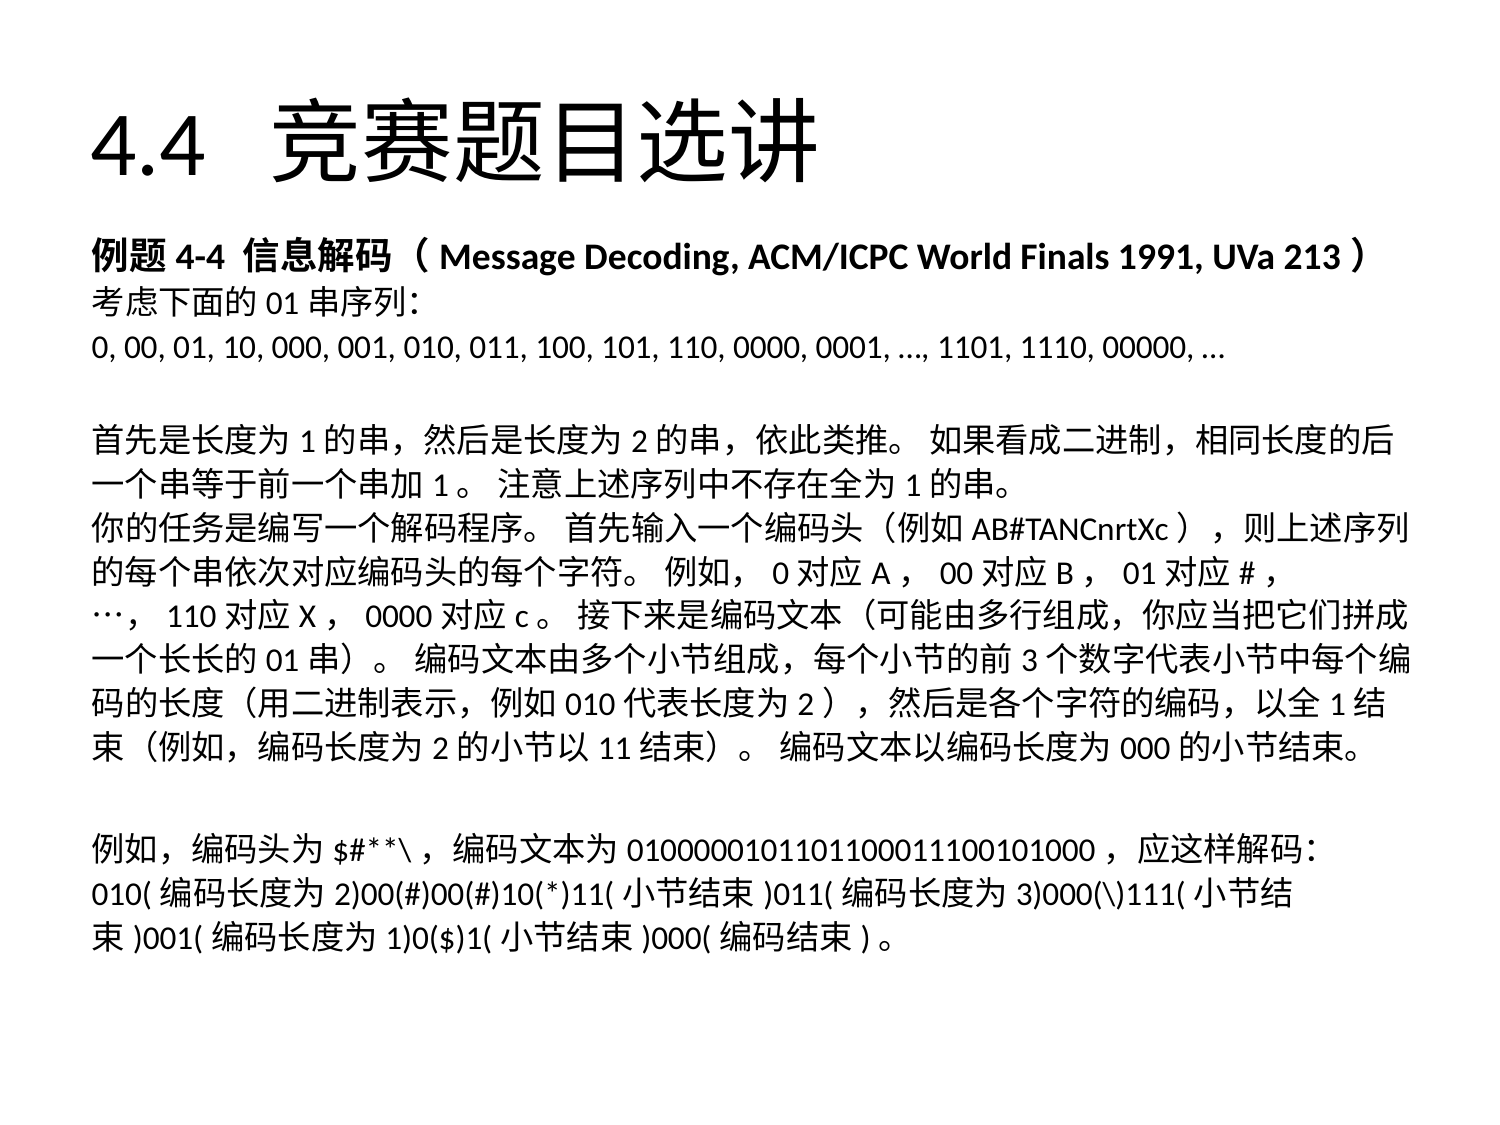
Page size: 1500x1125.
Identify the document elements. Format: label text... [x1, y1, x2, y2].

list 例题4-4 信息解码（Message Decoding, ACM/ICPC World Finals 1991, UVa 213） 考虑下面的01串序列： 0, 00, 01, 10, 000, 001, 010, 011, 100, 101, 110, 0000, 0001, …, 1101, 1110, 00000, … 首先是长度为1的串，然后是长度为2的串，依此类推。 如果看成二进制，相同长度的后一个串等于前一个串加1。 注意上述序列中不存在全为1的串。 你的任务是编写一个解码程序。 首先输入一个编码头（例如AB#TANCnrtXc），则上述序列的每个串依次对应编码头的每个字符。 例如，0对应A，00对应B，01对应#，…，110对应X，0000对应c。 接下来是编码文本（可能由多行组成，你应当把它们拼成一个长长的01串）。 编码文本由多个小节组成，每个小节的前3个数字代表小节中每个编码的长度（用二进制表示，例如010代表长度为2），然后是各个字符的编码，以全1结束（例如，编码长度为2的小节以11结束）。 编码文本以编码长度为000的小节结束。 例如，编码头为$#**\，编码文本为0100000101101100011100101000，应这样解码：010(编码长度为2)00(#)00(#)10(*)11(小节结束)011(编码长度为3)000(\)111(小节结束)001(编码长度为1)0($)1(小节结束)000(编码结束)。 [76, 219, 1427, 963]
title 4.4 竞赛题目选讲 [75, 45, 1425, 233]
